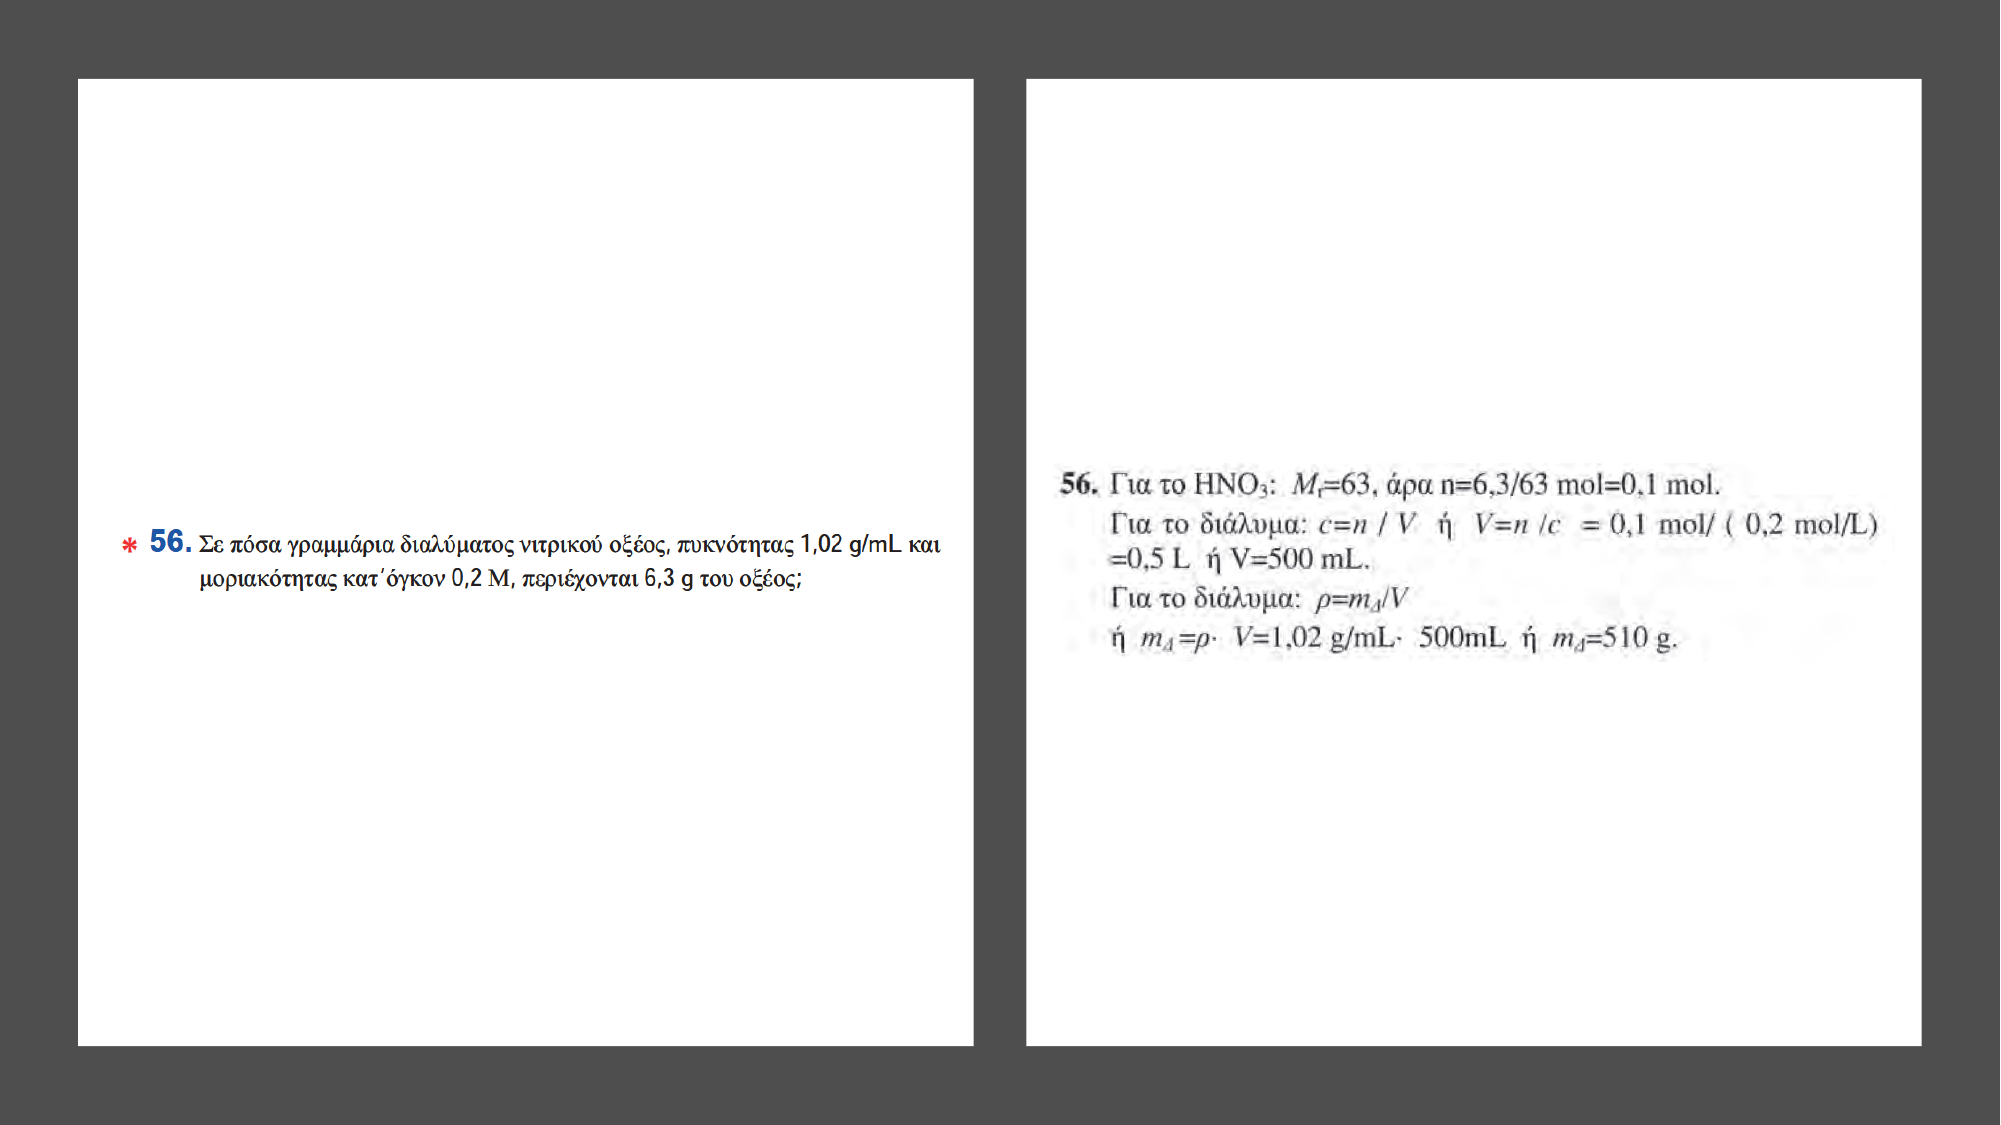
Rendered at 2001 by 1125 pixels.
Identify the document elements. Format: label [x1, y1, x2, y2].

picture [105, 520, 947, 605]
picture [1053, 463, 1895, 662]
text_box [1025, 78, 1923, 1047]
text_box [77, 78, 975, 1047]
text_box [0, 0, 2000, 1125]
